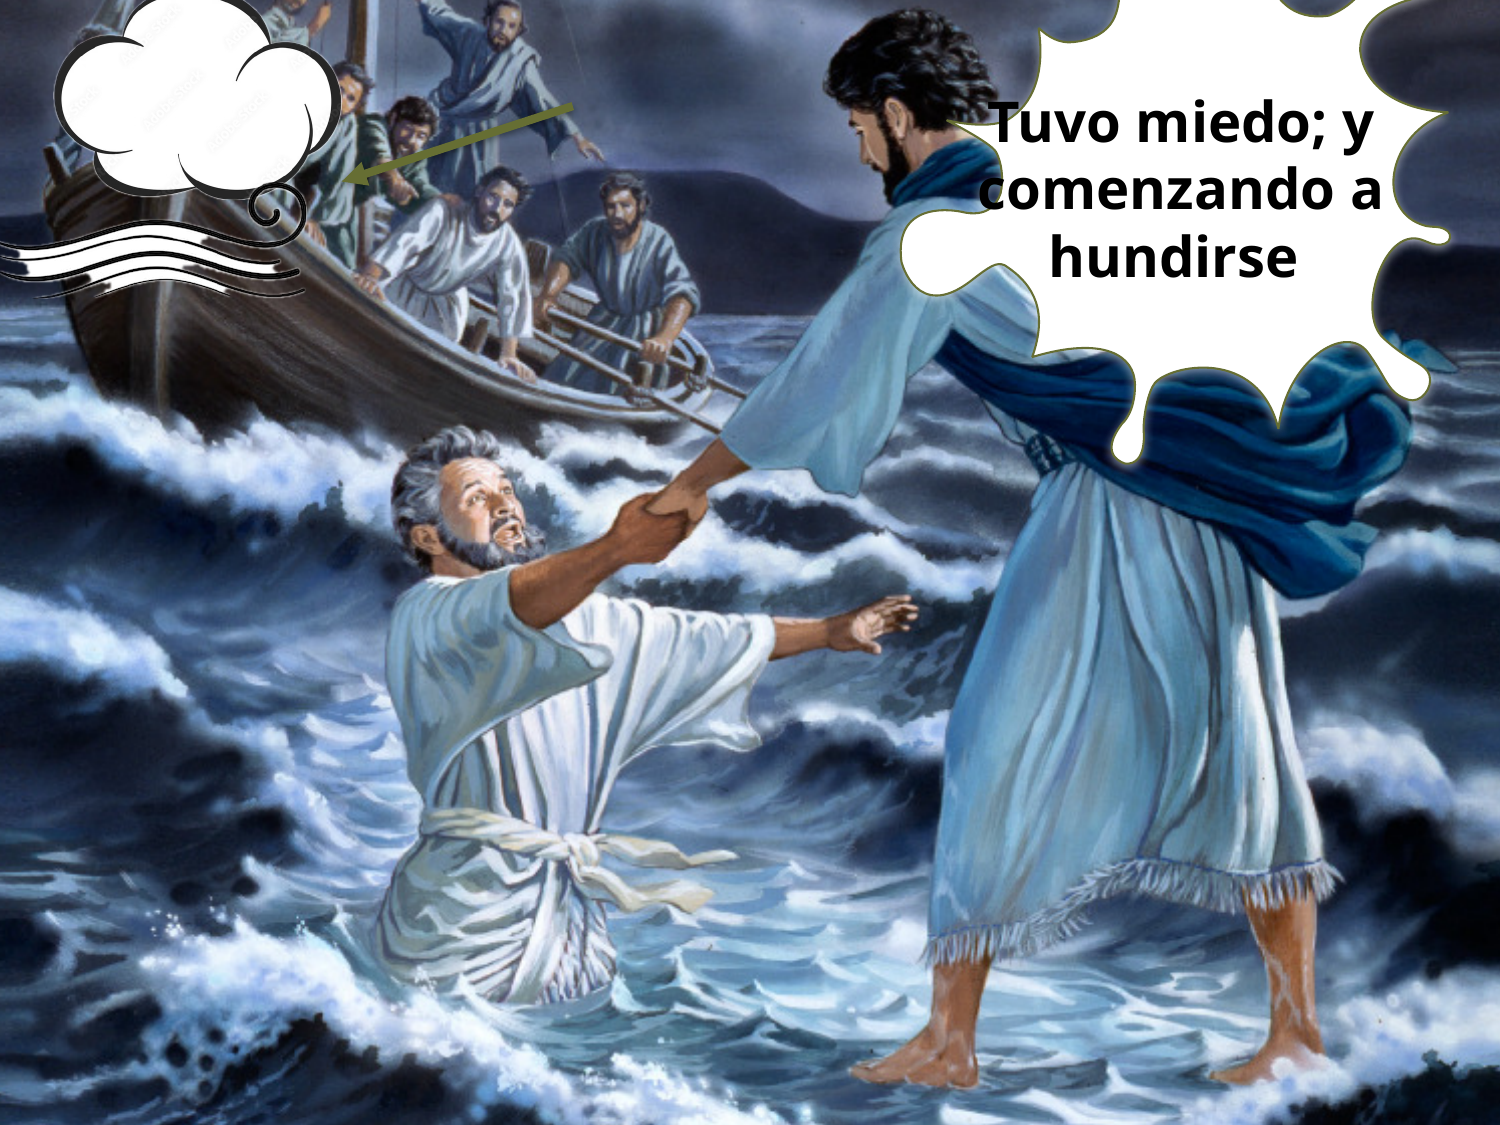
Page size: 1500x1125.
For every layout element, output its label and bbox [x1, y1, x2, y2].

text_box [0, 0, 1462, 464]
picture [0, 0, 1500, 1125]
